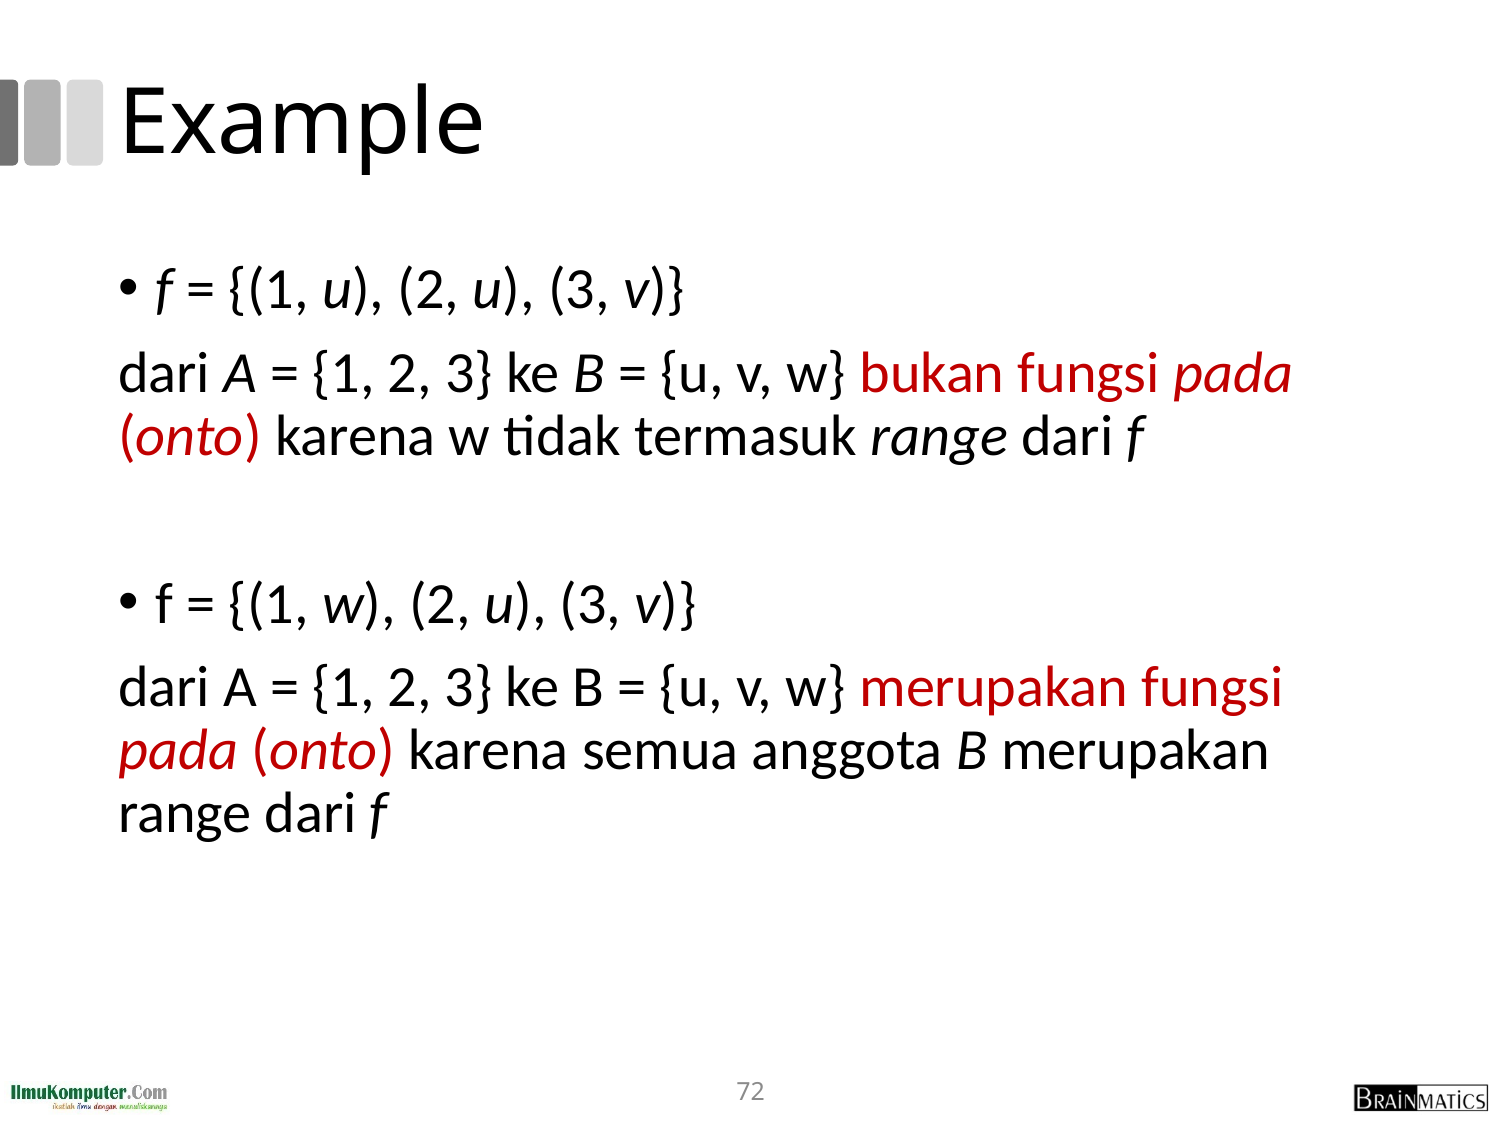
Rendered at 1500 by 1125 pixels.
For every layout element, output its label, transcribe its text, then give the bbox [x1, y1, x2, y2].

picture [4, 1081, 173, 1115]
list f = {(1, u), (2, u), (3, v)} dari A = {1, 2, 3} ke B = {u, v, w} bukan fungsi pada (onto) karena w tidak termasuk range dari f f = {(1, w), (2, u), (3, v)} dari A = {1, 2, 3} ke B = {u, v, w} merupakan fungsi pada (onto) karena semua anggota B merupakan range dari f [103, 250, 1397, 1013]
picture [1351, 1081, 1491, 1115]
title Example [103, 24, 1397, 222]
slide_number 72 [582, 1062, 920, 1123]
